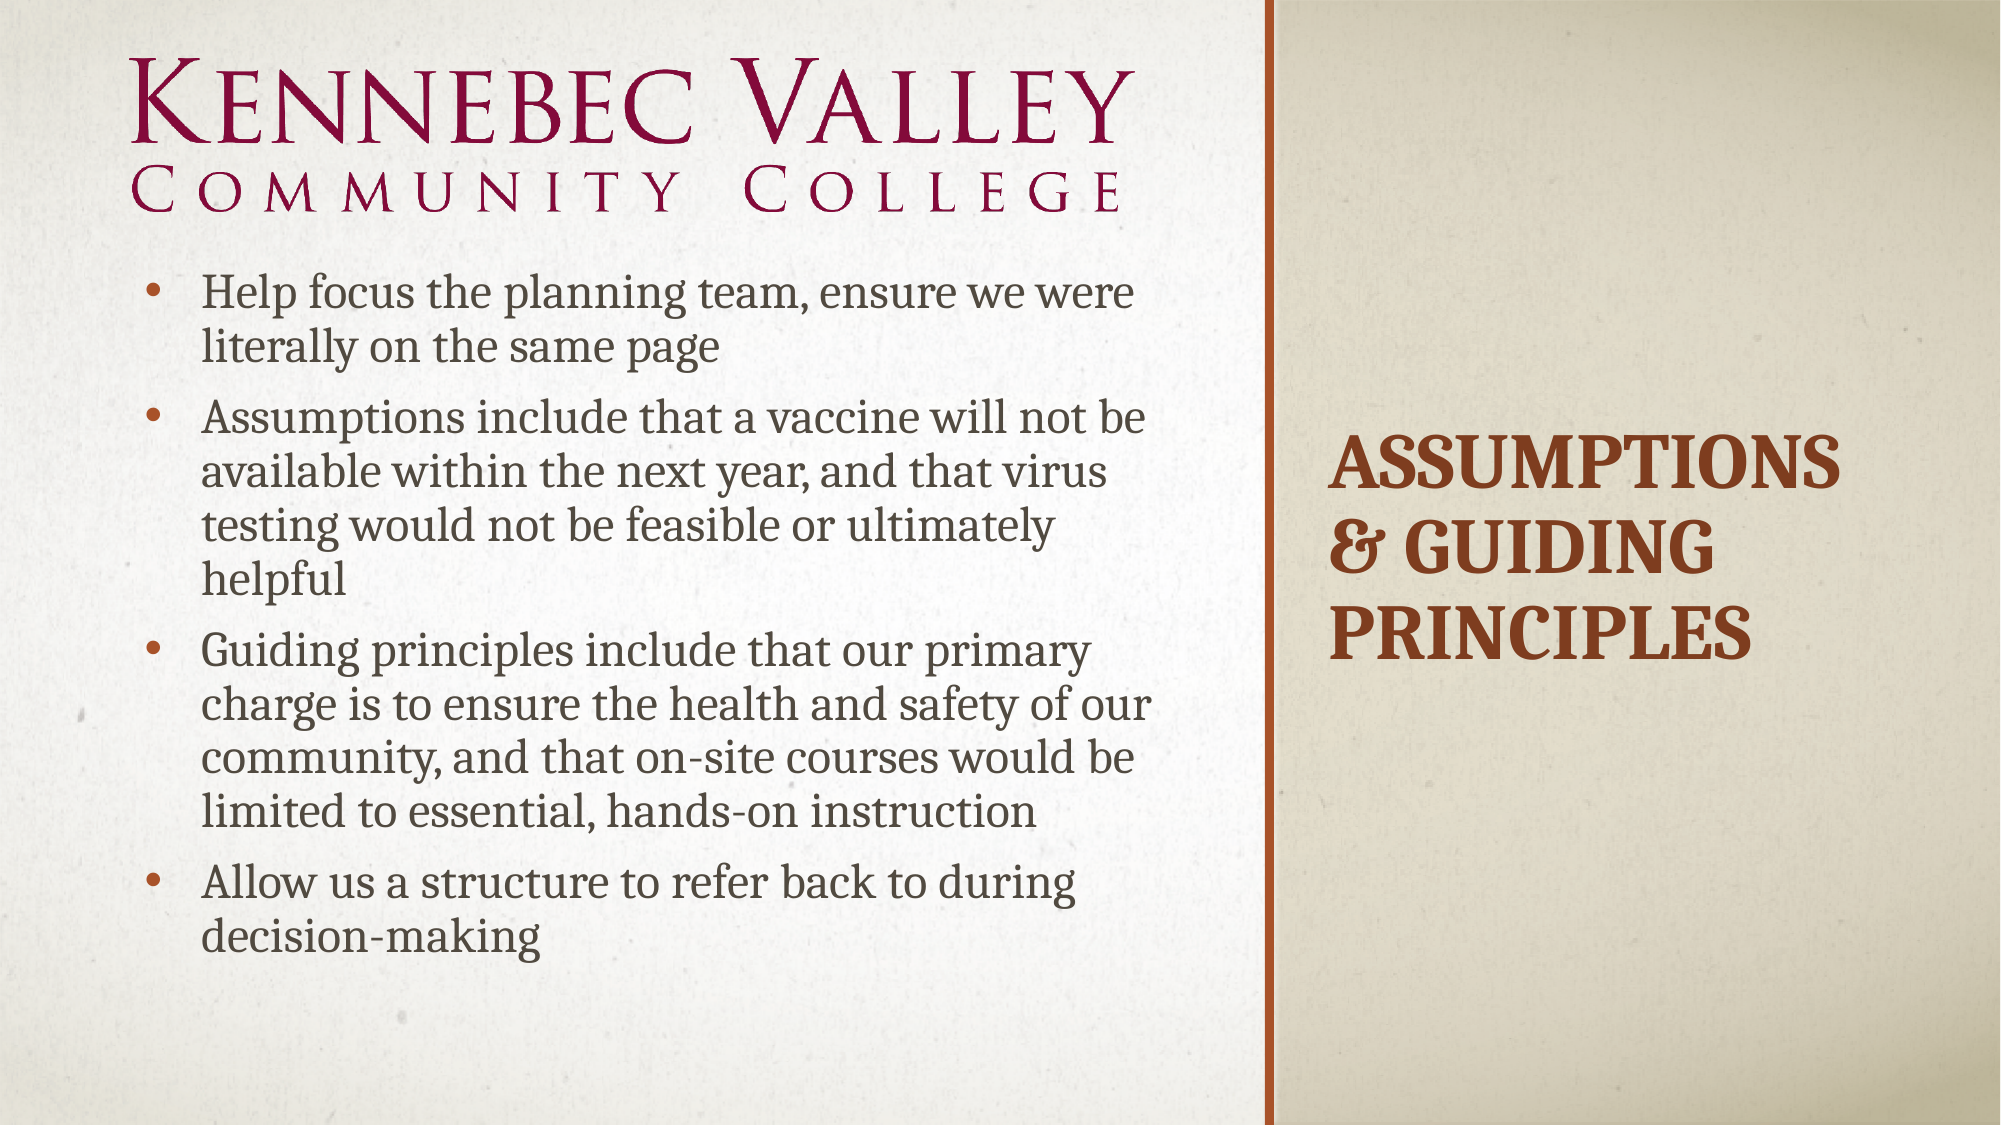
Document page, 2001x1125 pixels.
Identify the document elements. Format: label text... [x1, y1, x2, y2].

picture [1274, 0, 2001, 1125]
picture [0, 0, 1264, 1125]
list Help focus the planning team, ensure we were literally on the same page Assumptions include that a vaccine will not be available within the next year, and that virus testing would not be feasible or ultimately helpful Guiding principles include that our primary charge is to ensure the health and safety of our community, and that on-site courses would be limited to essential, hands-on instruction Allow us a structure to refer back to during decision-making [129, 258, 1191, 1041]
title Assumptions & guiding principles [1313, 412, 1920, 675]
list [129, 58, 1135, 212]
